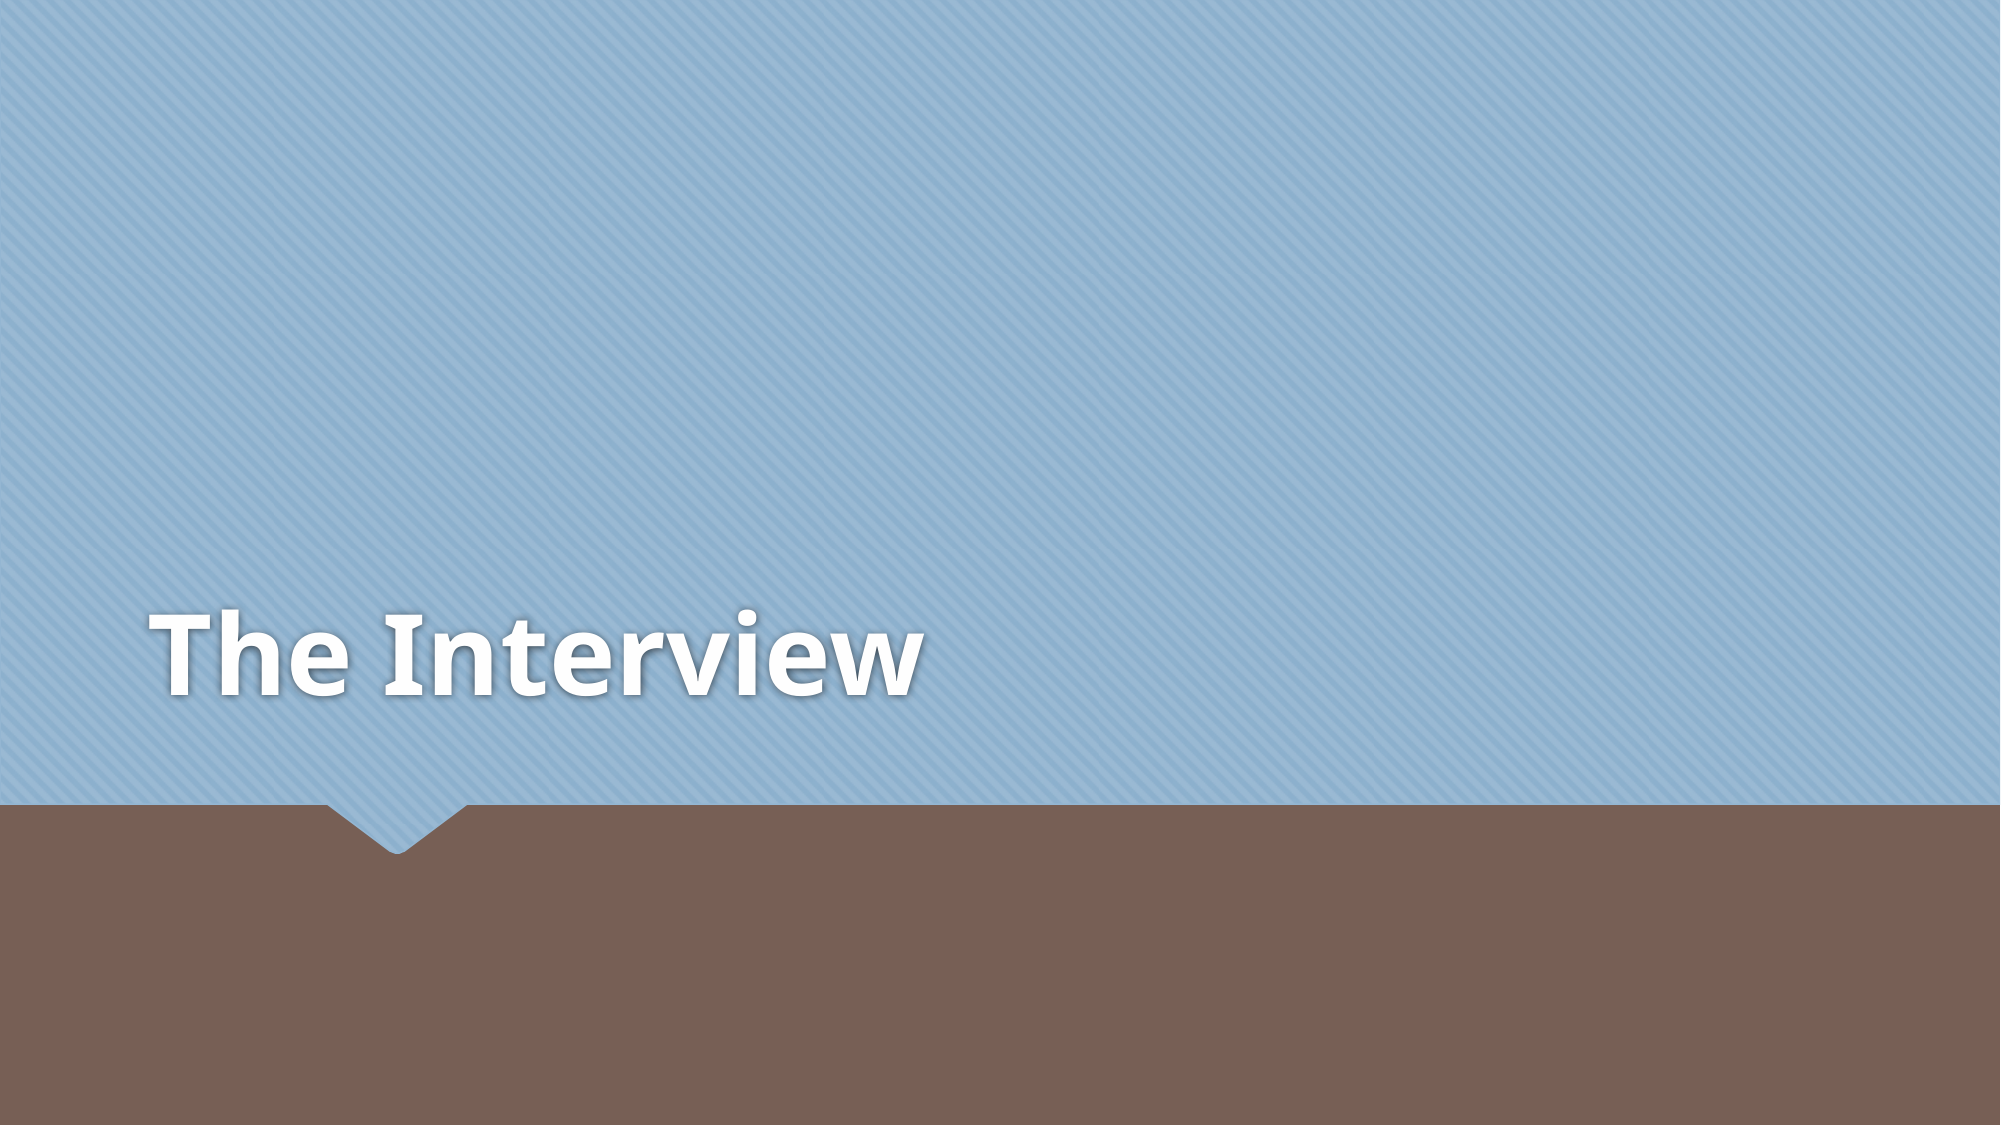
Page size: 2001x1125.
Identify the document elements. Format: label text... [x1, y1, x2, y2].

title The Interview [132, 237, 1868, 726]
